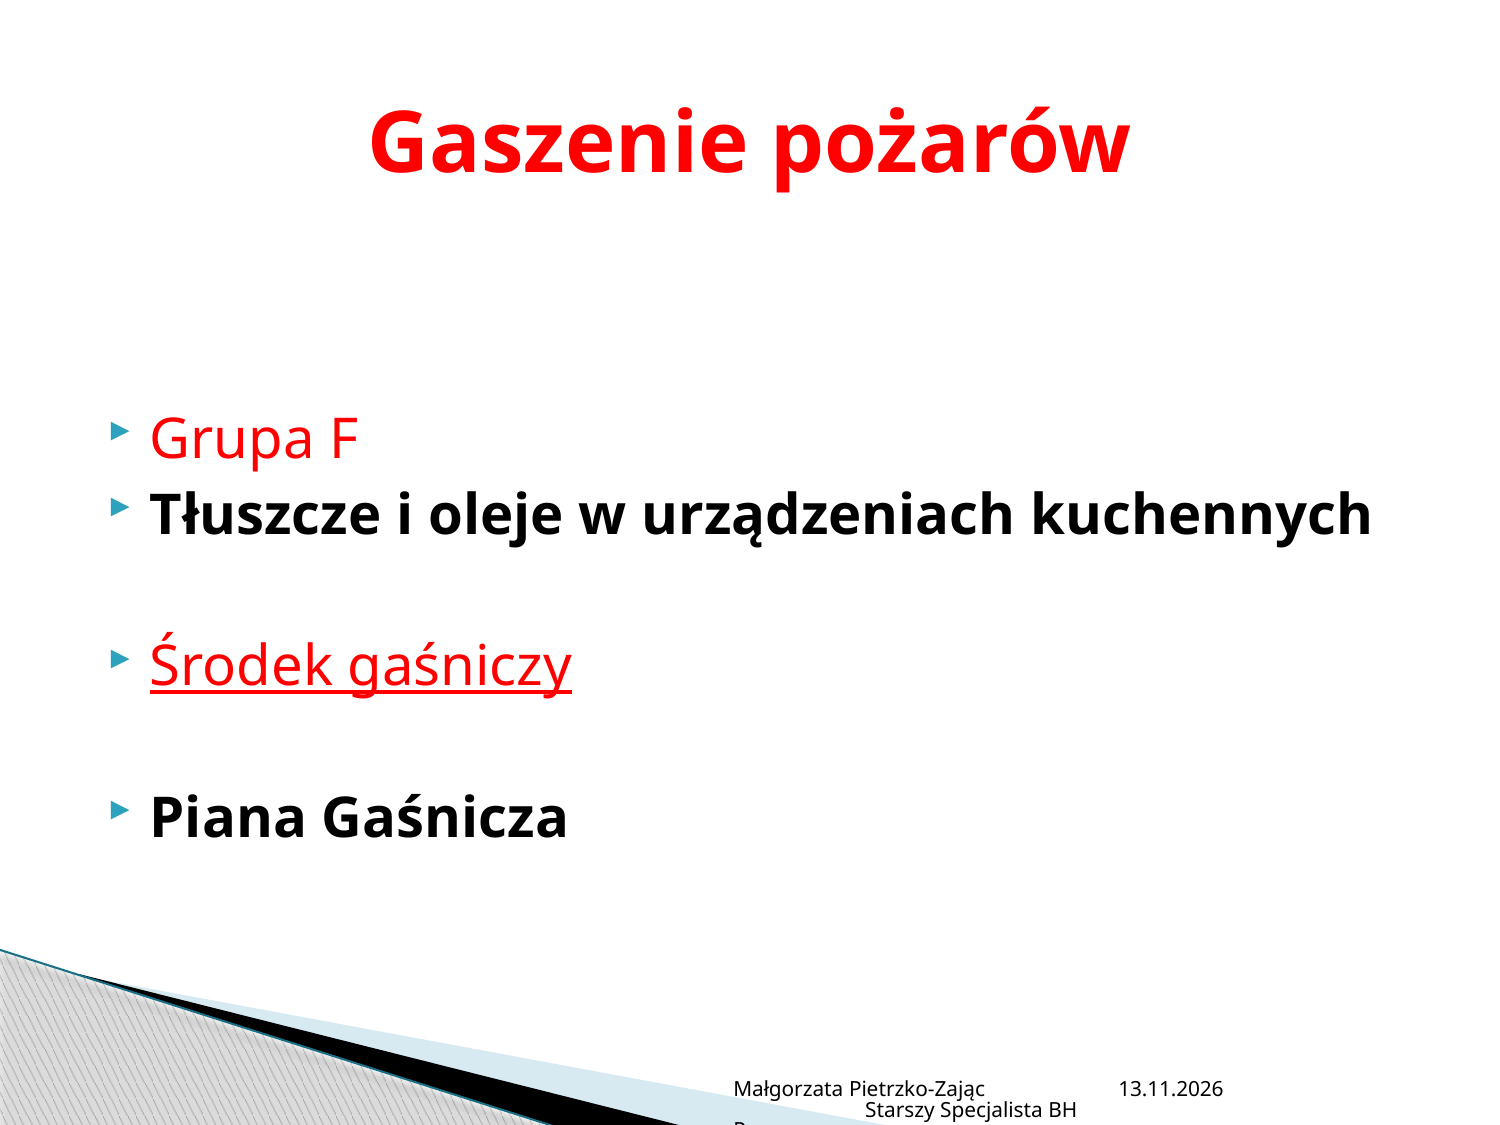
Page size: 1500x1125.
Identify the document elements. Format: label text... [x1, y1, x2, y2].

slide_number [1105, 1051, 1419, 1112]
footer Małgorzata Pietrzko-Zając Starszy Specjalista BHP [718, 1051, 1105, 1112]
list Grupa F Tłuszcze i oleje w urządzeniach kuchennych Środek gaśniczy Piana Gaśnicza [75, 243, 1425, 986]
title Gaszenie pożarów [75, 45, 1425, 233]
